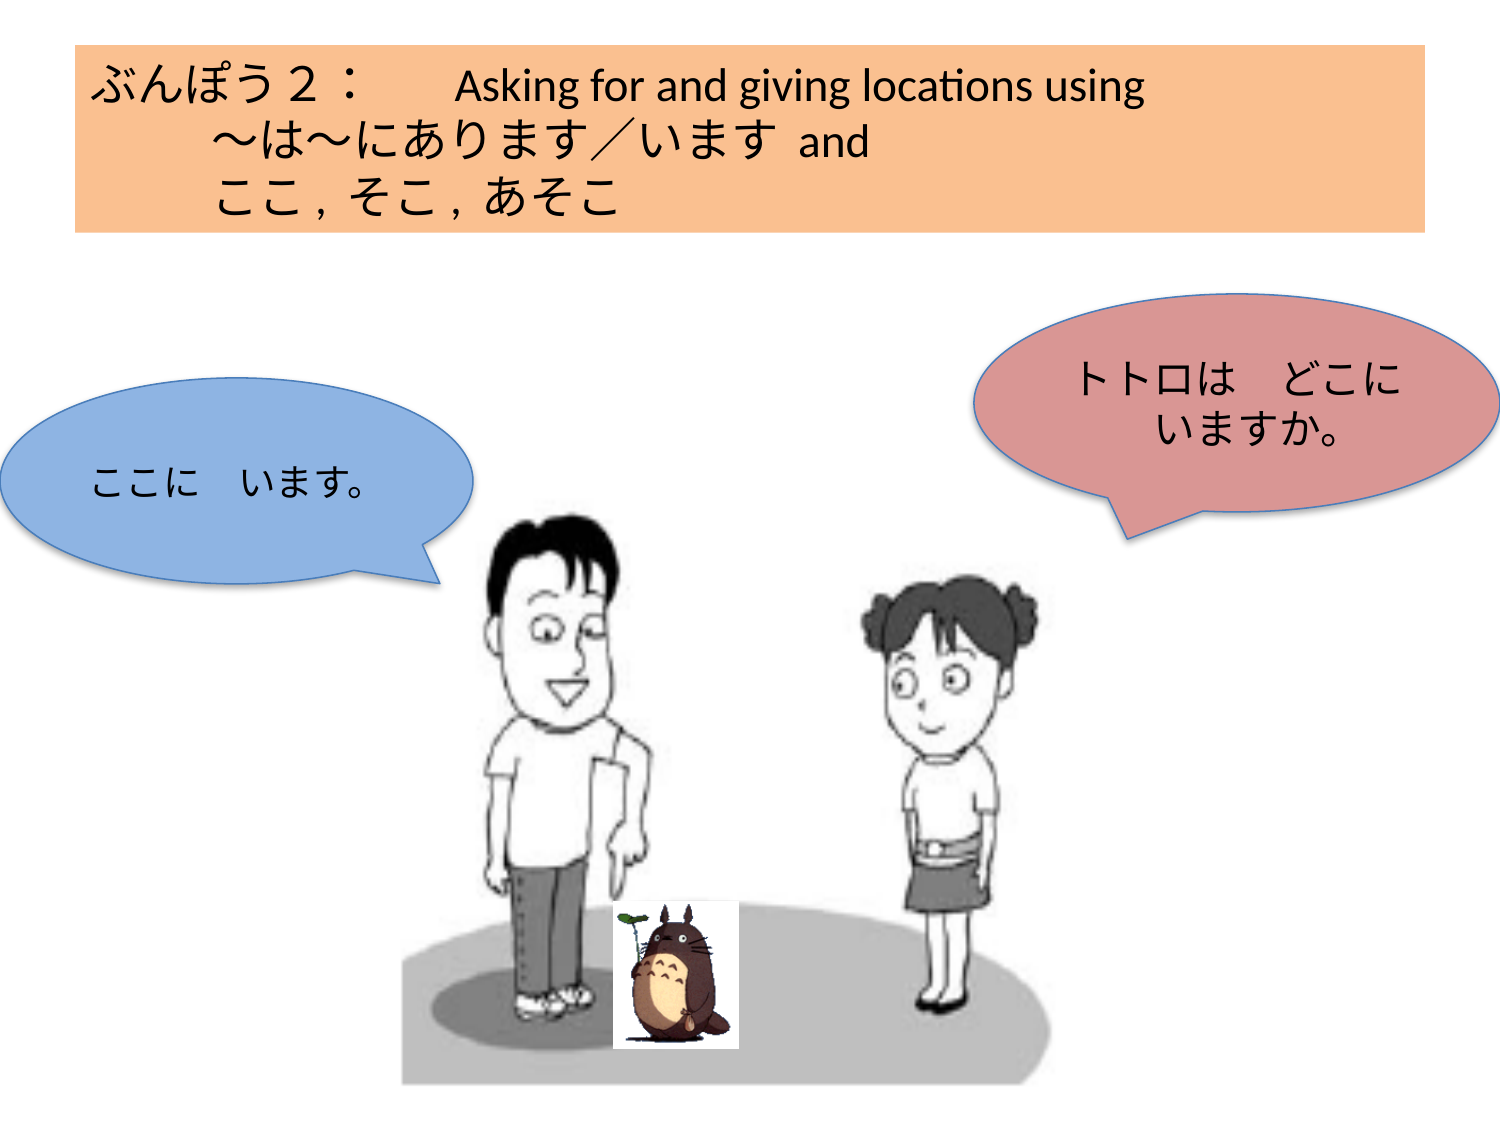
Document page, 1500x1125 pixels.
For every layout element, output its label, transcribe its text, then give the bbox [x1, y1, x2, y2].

text_box トトロは どこに いますか。 [973, 293, 1500, 540]
text_box ここに います。 [0, 377, 474, 585]
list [342, 494, 1080, 1125]
title ぶんぽう２： Asking for and giving locations using ～は～にあります／います and ここ, そこ, あそこ [75, 45, 1425, 233]
picture [613, 901, 740, 1049]
